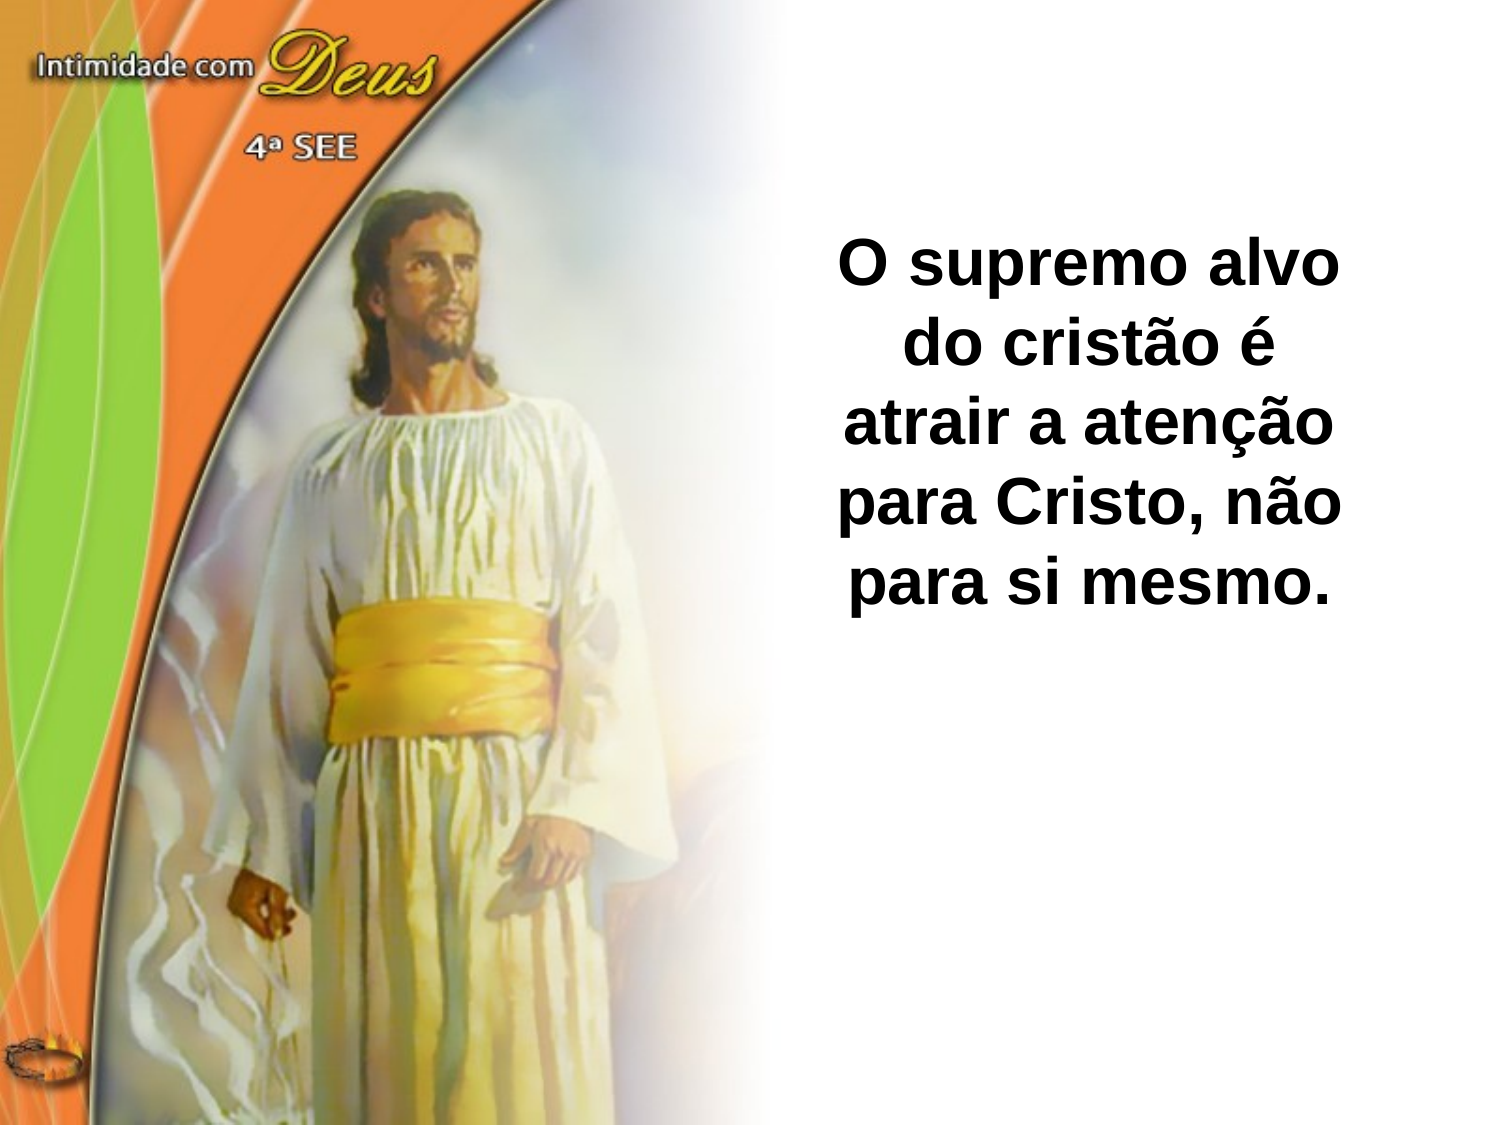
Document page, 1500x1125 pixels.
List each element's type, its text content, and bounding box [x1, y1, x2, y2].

text_box O supremo alvo do cristão é atrair a atenção para Cristo, não para si mesmo. [796, 210, 1383, 626]
picture [0, 0, 1500, 1125]
